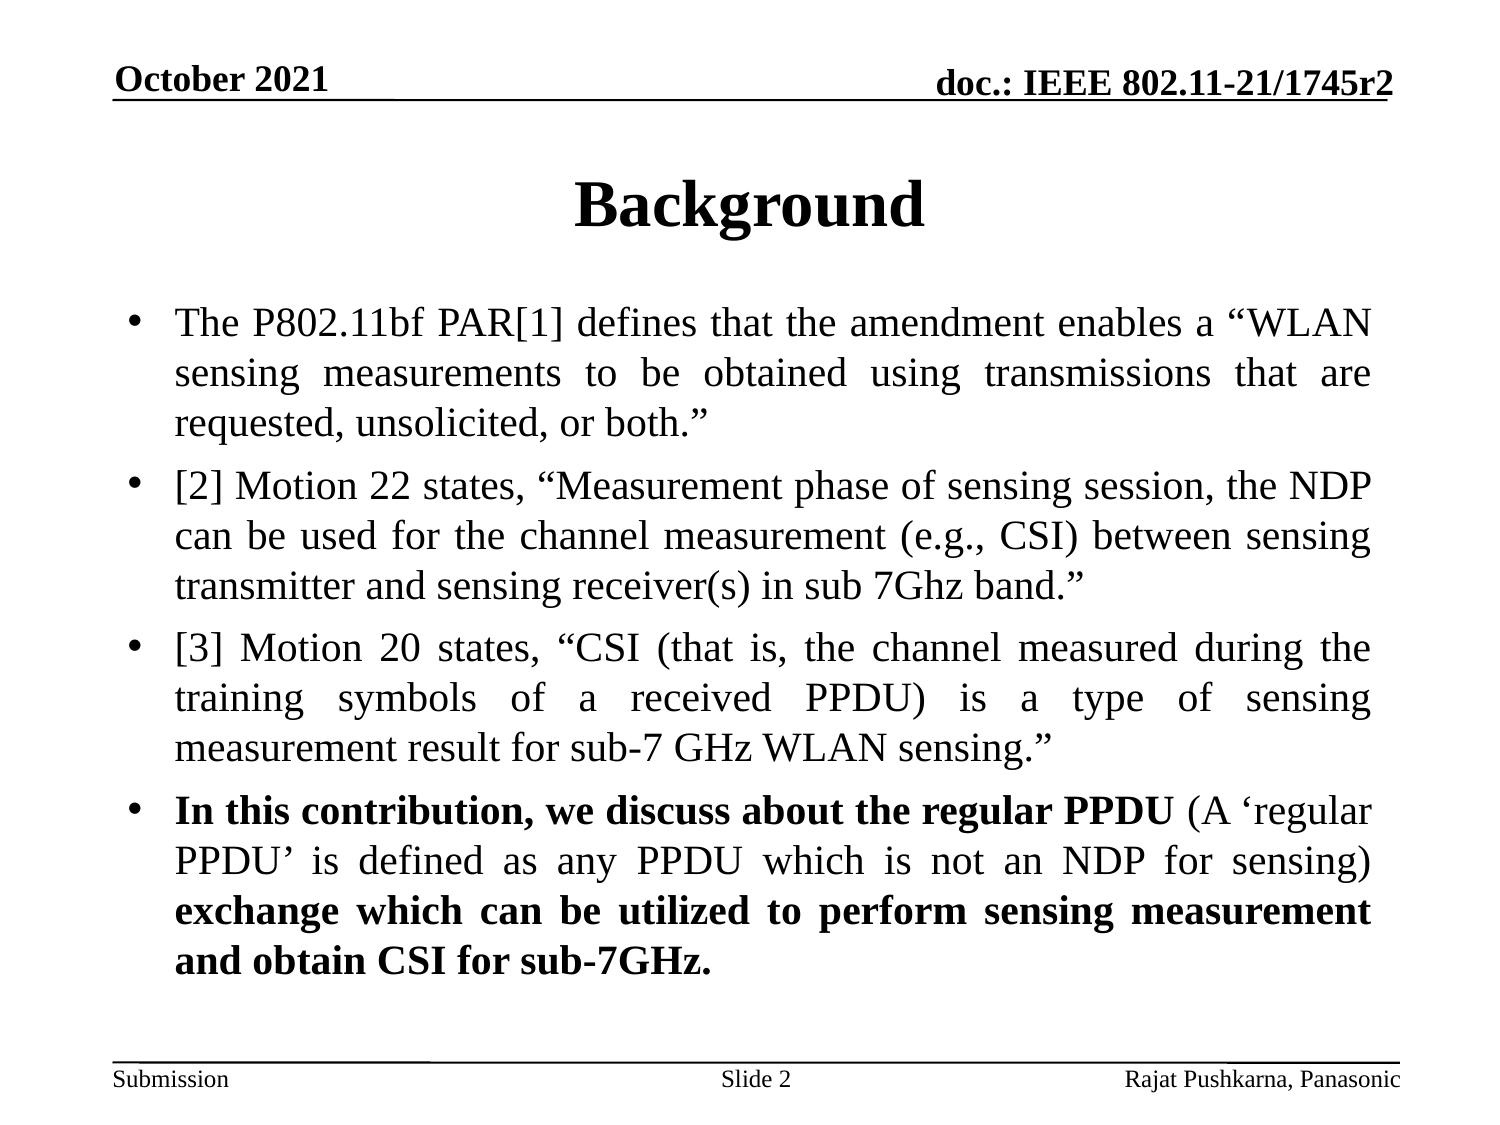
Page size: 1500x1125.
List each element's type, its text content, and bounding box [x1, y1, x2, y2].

list The P802.11bf PAR[1] defines that the amendment enables a “WLAN sensing measurements to be obtained using transmissions that are requested, unsolicited, or both.” [2] Motion 22 states, “Measurement phase of sensing session, the NDP can be used for the channel measurement (e.g., CSI) between sensing transmitter and sensing receiver(s) in sub 7Ghz band.” [3] Motion 20 states, “CSI (that is, the channel measured during the training symbols of a received PPDU) is a type of sensing measurement result for sub-7 GHz WLAN sensing.” In this contribution, we discuss about the regular PPDU (A ‘regular PPDU’ is defined as any PPDU which is not an NDP for sensing) exchange which can be utilized to perform sensing measurement and obtain CSI for sub-7GHz. [112, 287, 1388, 1001]
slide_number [114, 54, 540, 100]
slide_number Slide 2 [712, 1061, 800, 1123]
title Background [112, 112, 1388, 287]
footer Rajat Pushkarna, Panasonic [902, 1061, 1402, 1093]
